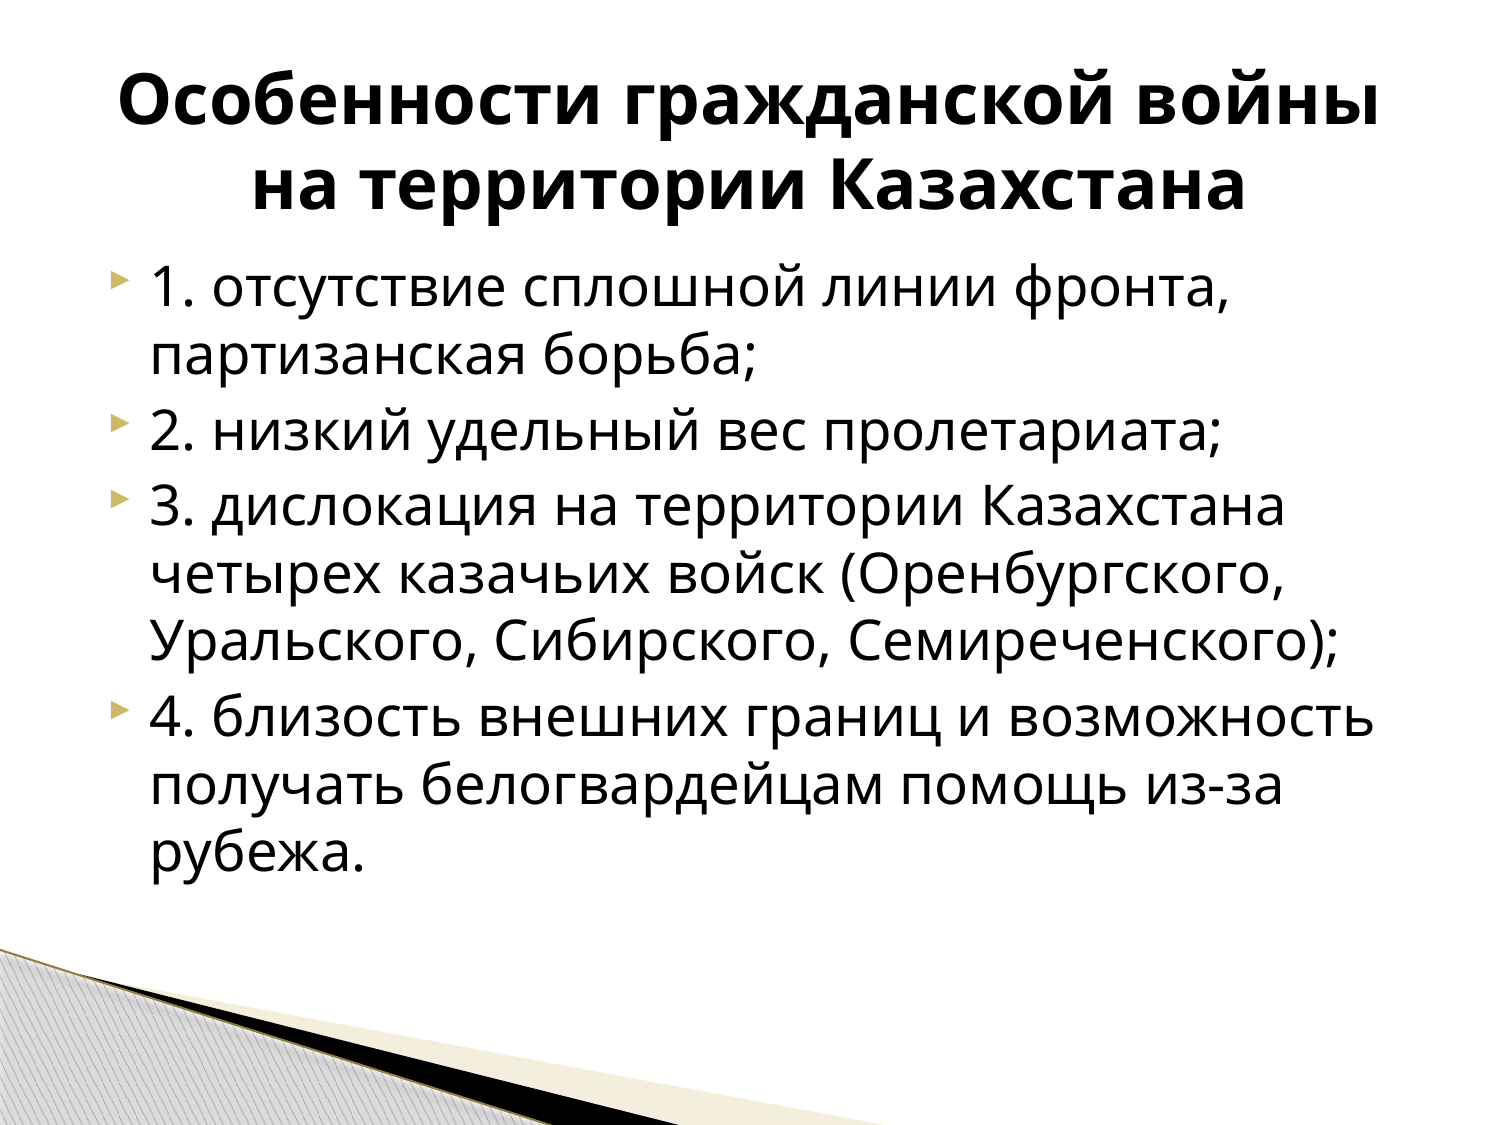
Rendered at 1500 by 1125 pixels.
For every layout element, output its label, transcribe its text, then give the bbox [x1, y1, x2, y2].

list 1. отсутствие сплошной линии фронта, партизанская борьба; 2. низкий удельный вес пролетариата; 3. дислокация на территории Казахстана четырех казачьих войск (Оренбургского, Уральского, Сибирского, Семиреченского); 4. близость внешних границ и возможность получать белогвардейцам помощь из-за рубежа. [75, 243, 1425, 986]
title Особенности гражданской войны на территории Казахстана [75, 45, 1425, 233]
